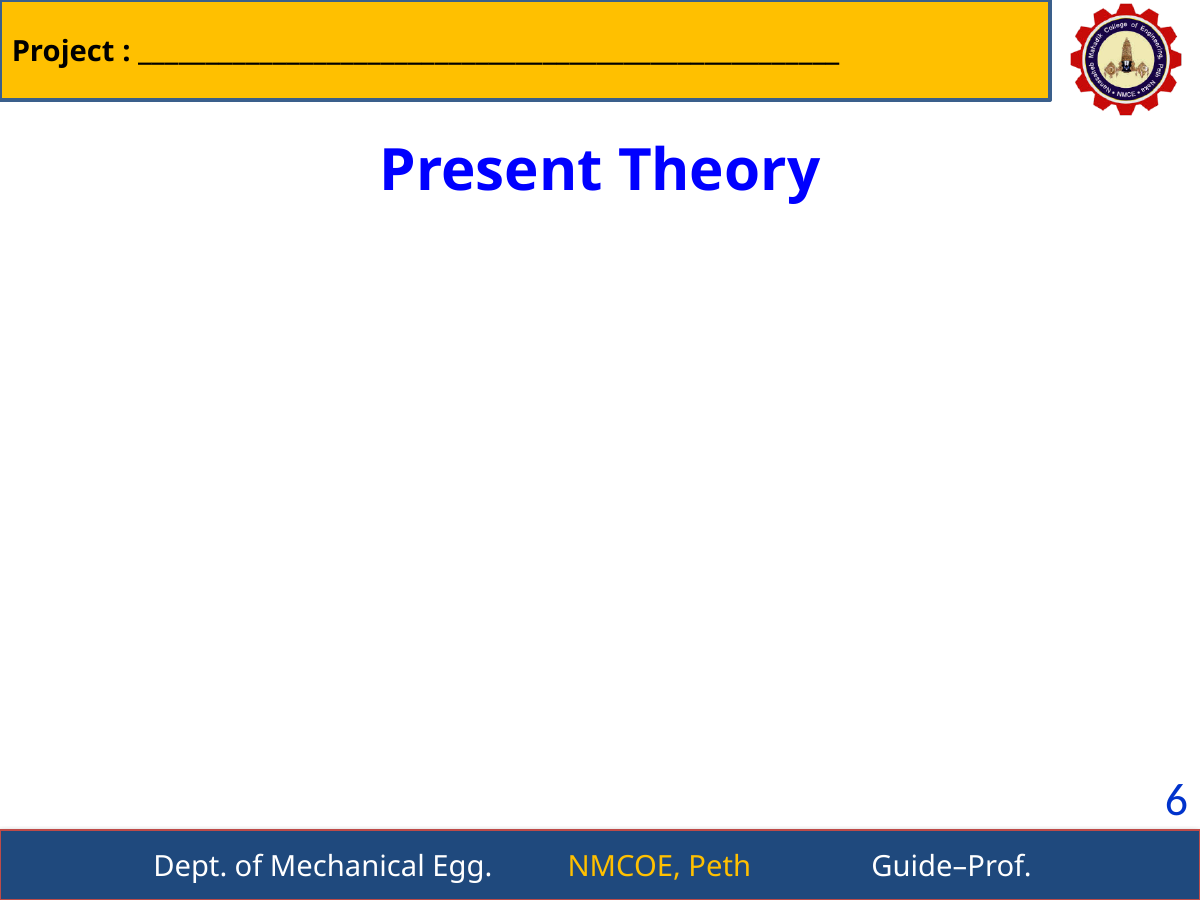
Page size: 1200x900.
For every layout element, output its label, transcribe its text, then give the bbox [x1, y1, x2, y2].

slide_number 6 [1089, 772, 1200, 821]
picture [1065, 0, 1186, 120]
title Present Theory [59, 125, 1141, 213]
